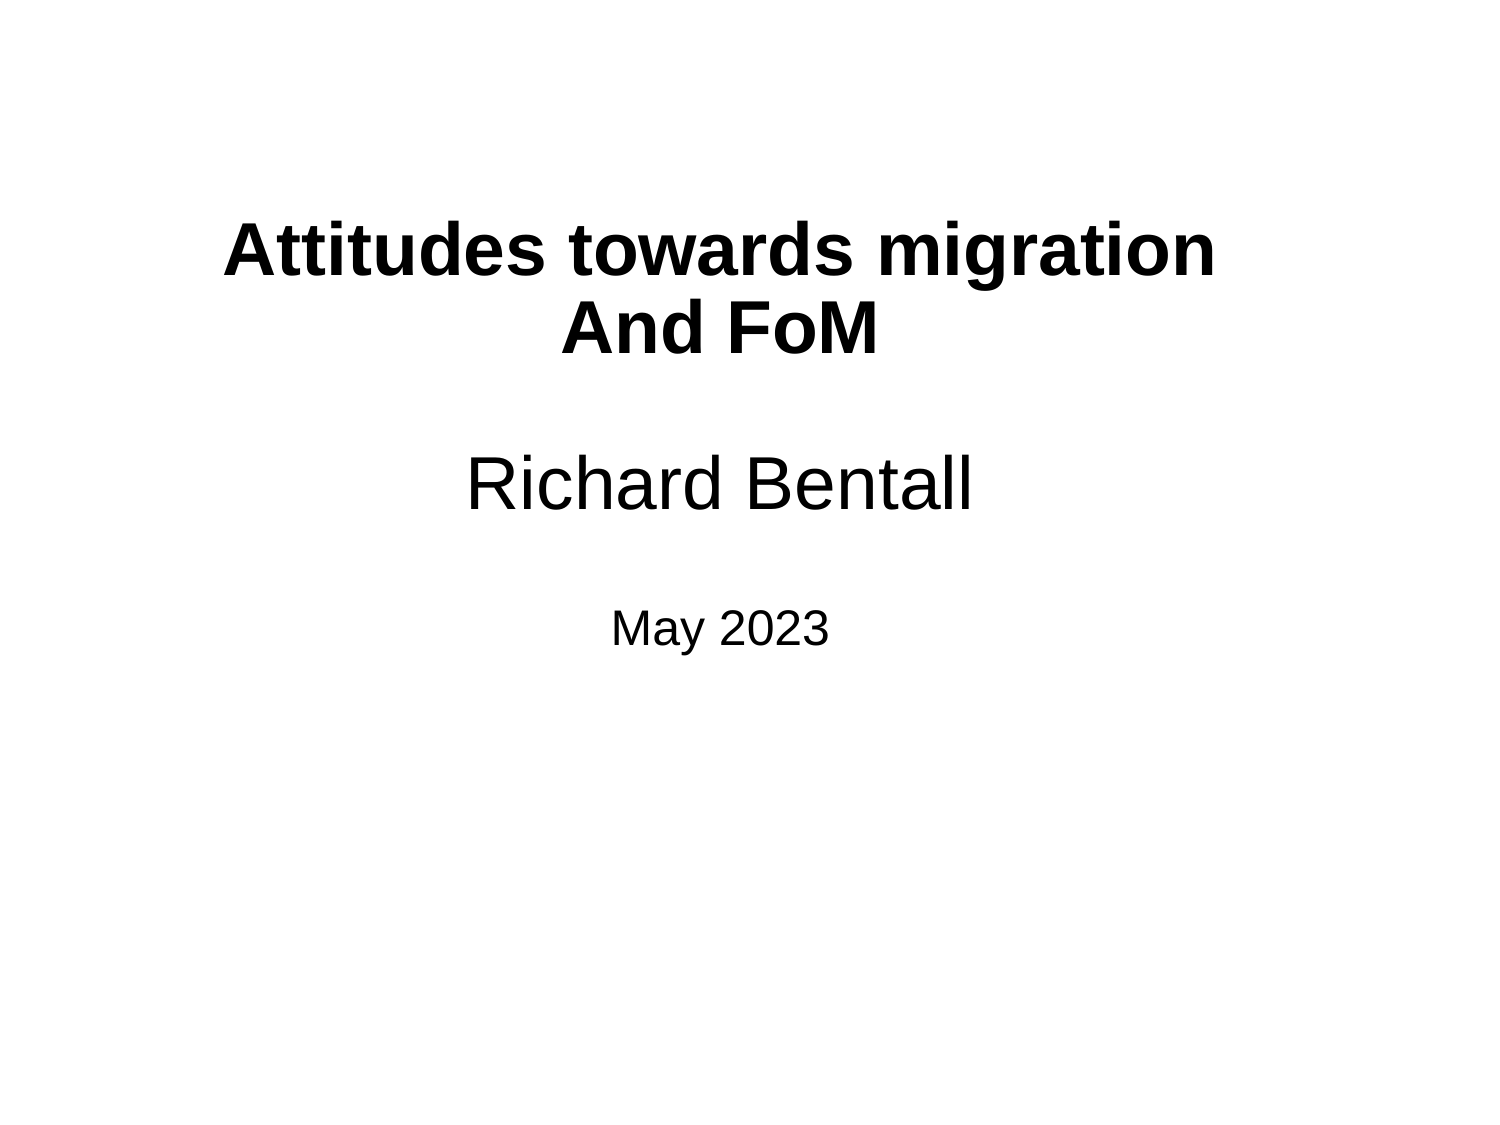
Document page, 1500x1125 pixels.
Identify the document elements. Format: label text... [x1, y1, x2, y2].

text_box Attitudes towards migration And FoM Richard Bentall May 2023 [88, 116, 1353, 662]
